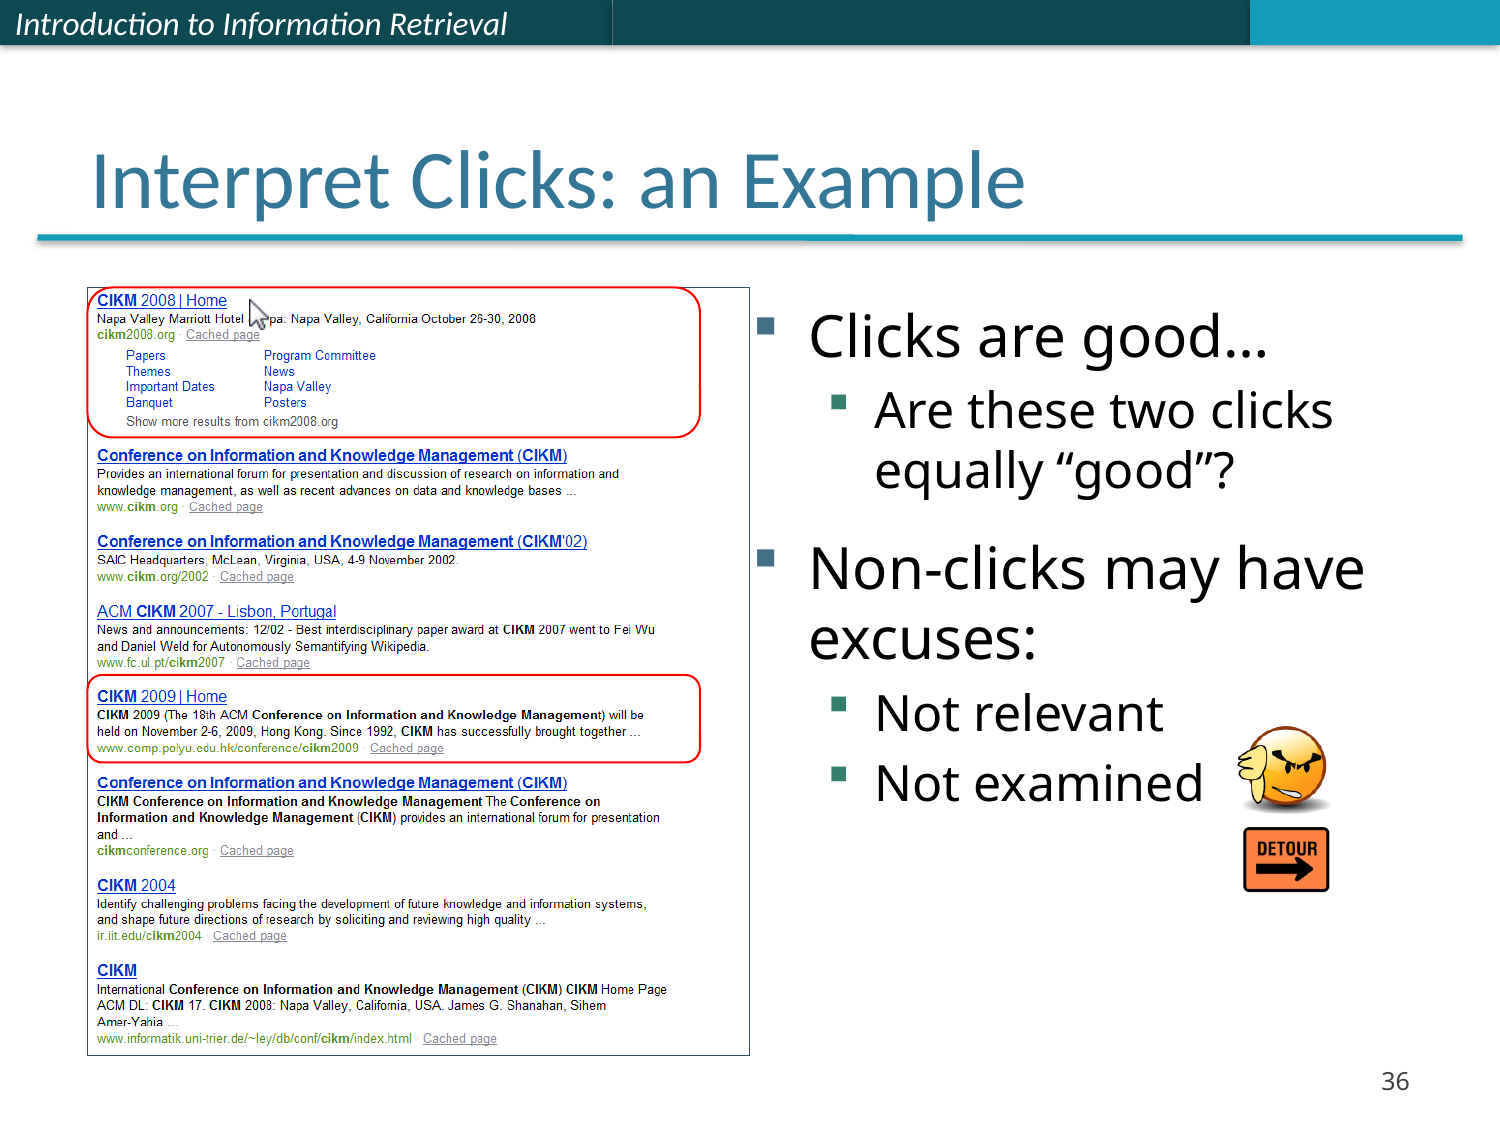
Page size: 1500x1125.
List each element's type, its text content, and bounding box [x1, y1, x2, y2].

picture [1242, 825, 1331, 893]
list Clicks are good… Are these two clicks equally “good”? Non-clicks may have excuses: Not relevant Not examined [753, 291, 1425, 1050]
slide_number 36 [1074, 1062, 1425, 1103]
title Interpret Clicks: an Example [75, 45, 1425, 233]
picture [87, 287, 751, 1056]
picture [1237, 725, 1331, 814]
